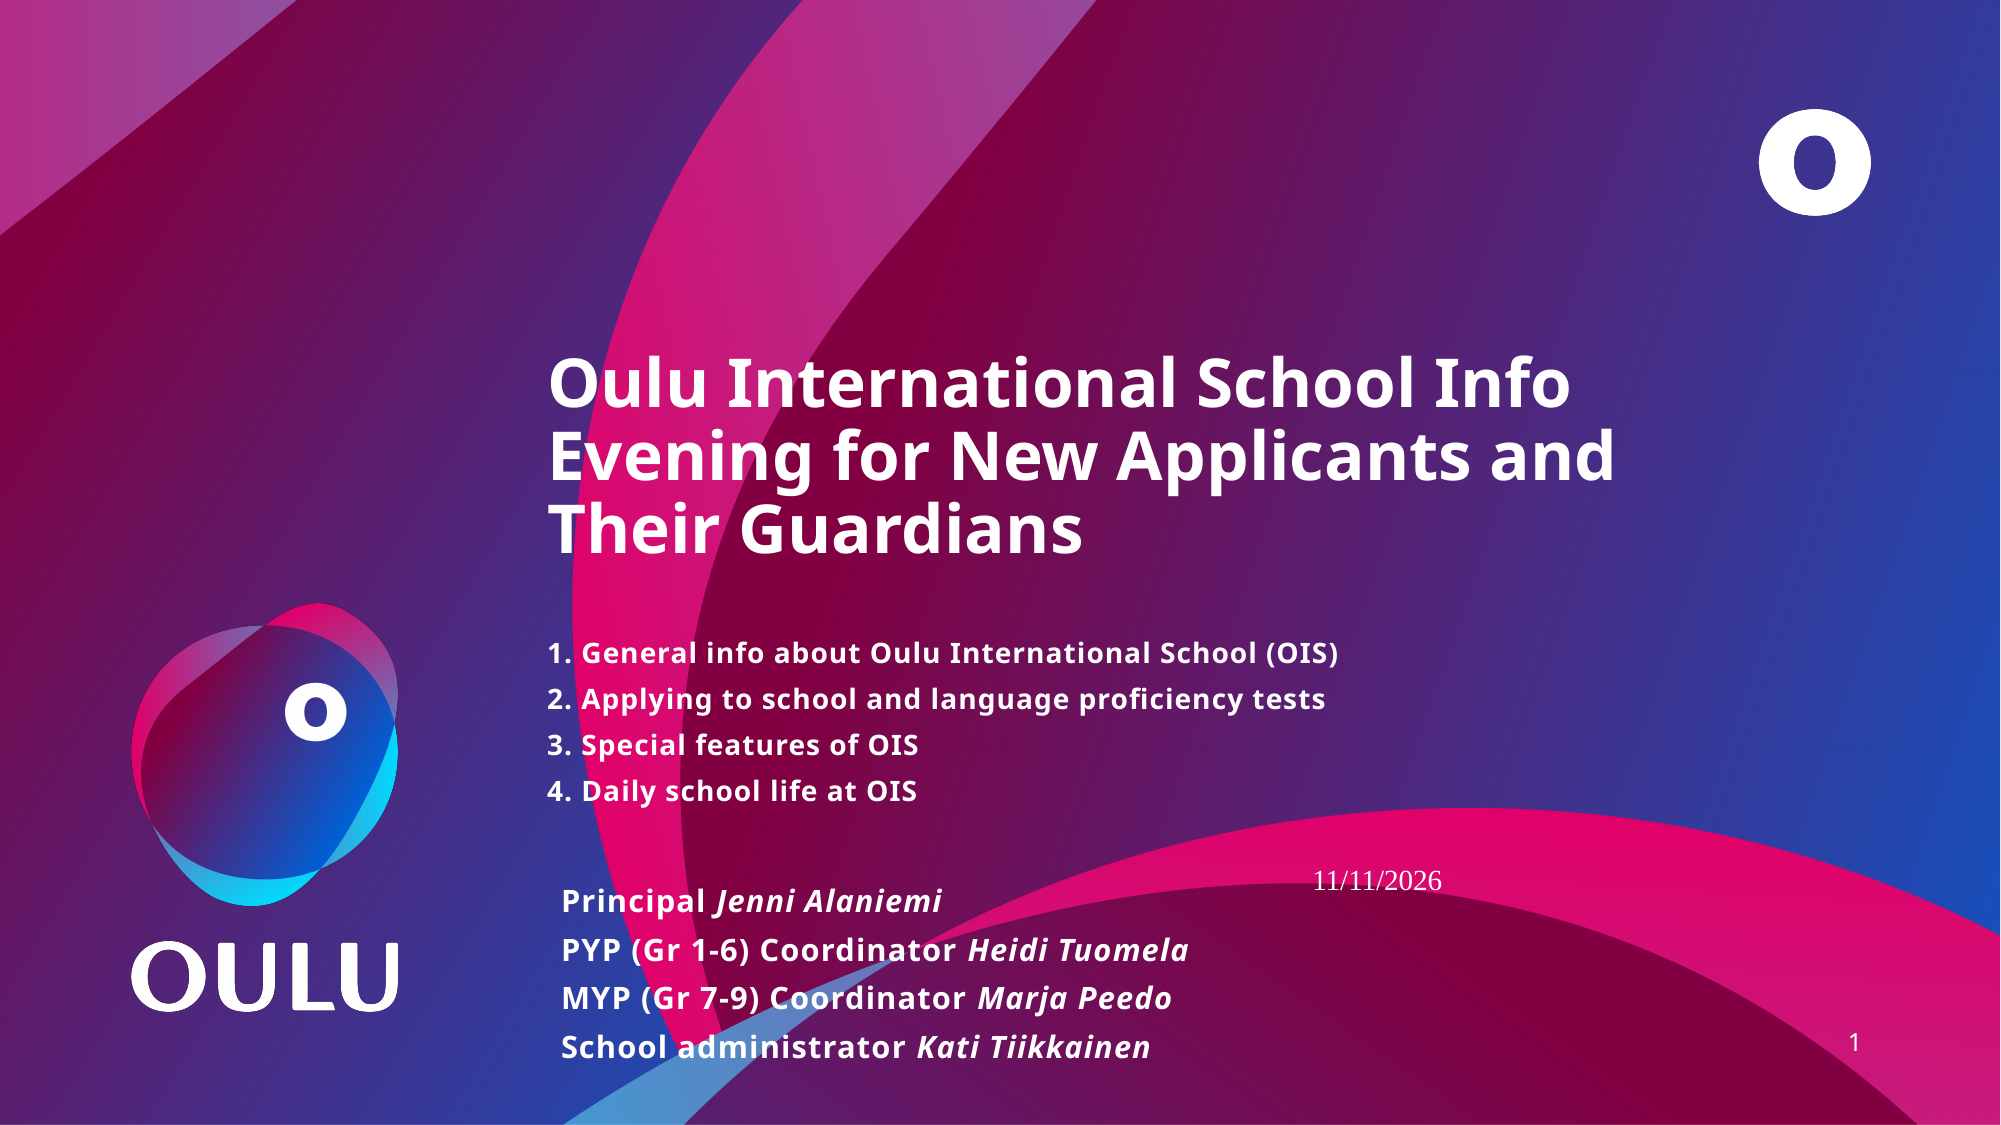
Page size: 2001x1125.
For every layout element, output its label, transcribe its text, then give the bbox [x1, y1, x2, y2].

subtitle 1. General info about Oulu International School (OIS) 2. Applying to school and language proficiency tests 3. Special features of OIS 4. Daily school life at OIS [532, 632, 1750, 816]
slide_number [1297, 848, 1748, 878]
text_box Principal Jenni Alaniemi PYP (Gr 1-6) Coordinator Heidi Tuomela MYP (Gr 7-9) Coordinator Marja Peedo School administrator Kati Tiikkainen [546, 878, 1962, 1074]
title Oulu International School Info Evening for New Applicants and Their Guardians [532, 337, 1750, 576]
picture [0, 0, 2001, 1125]
